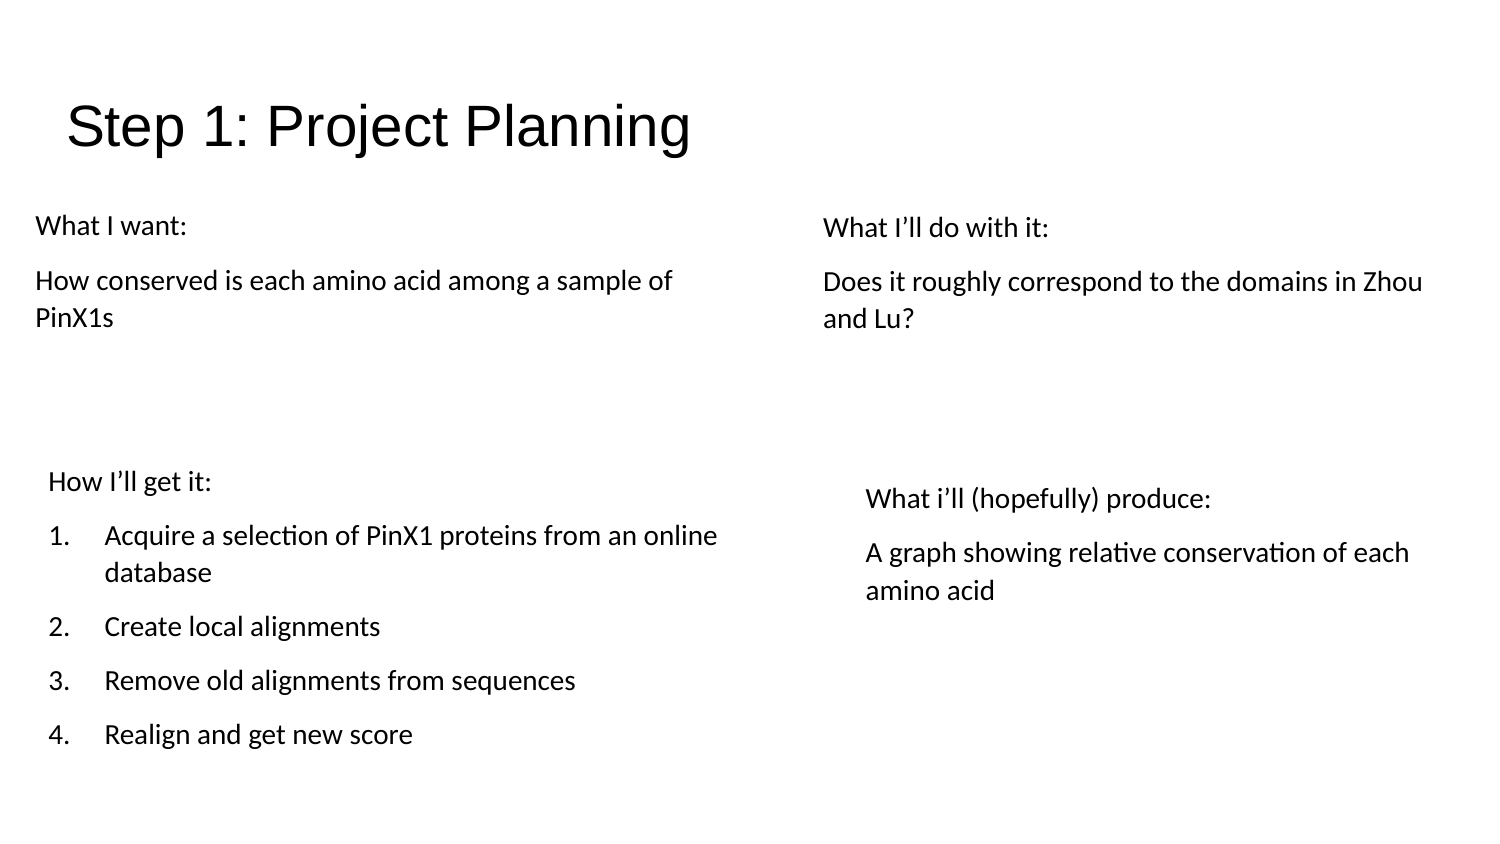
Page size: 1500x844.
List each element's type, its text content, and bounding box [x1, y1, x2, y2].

text_box What i’ll (hopefully) produce: A graph showing relative conservation of each amino acid [850, 469, 1487, 614]
title Step 1: Project Planning [51, 72, 1449, 167]
text_box What I’ll do with it: Does it roughly correspond to the domains in Zhou and Lu? [808, 198, 1449, 343]
text_box What I want: How conserved is each amino acid among a sample of PinX1s [20, 196, 771, 341]
text_box How I’ll get it: Acquire a selection of PinX1 proteins from an online database Create local alignments Remove old alignments from sequences Realign and get new score [33, 452, 750, 758]
